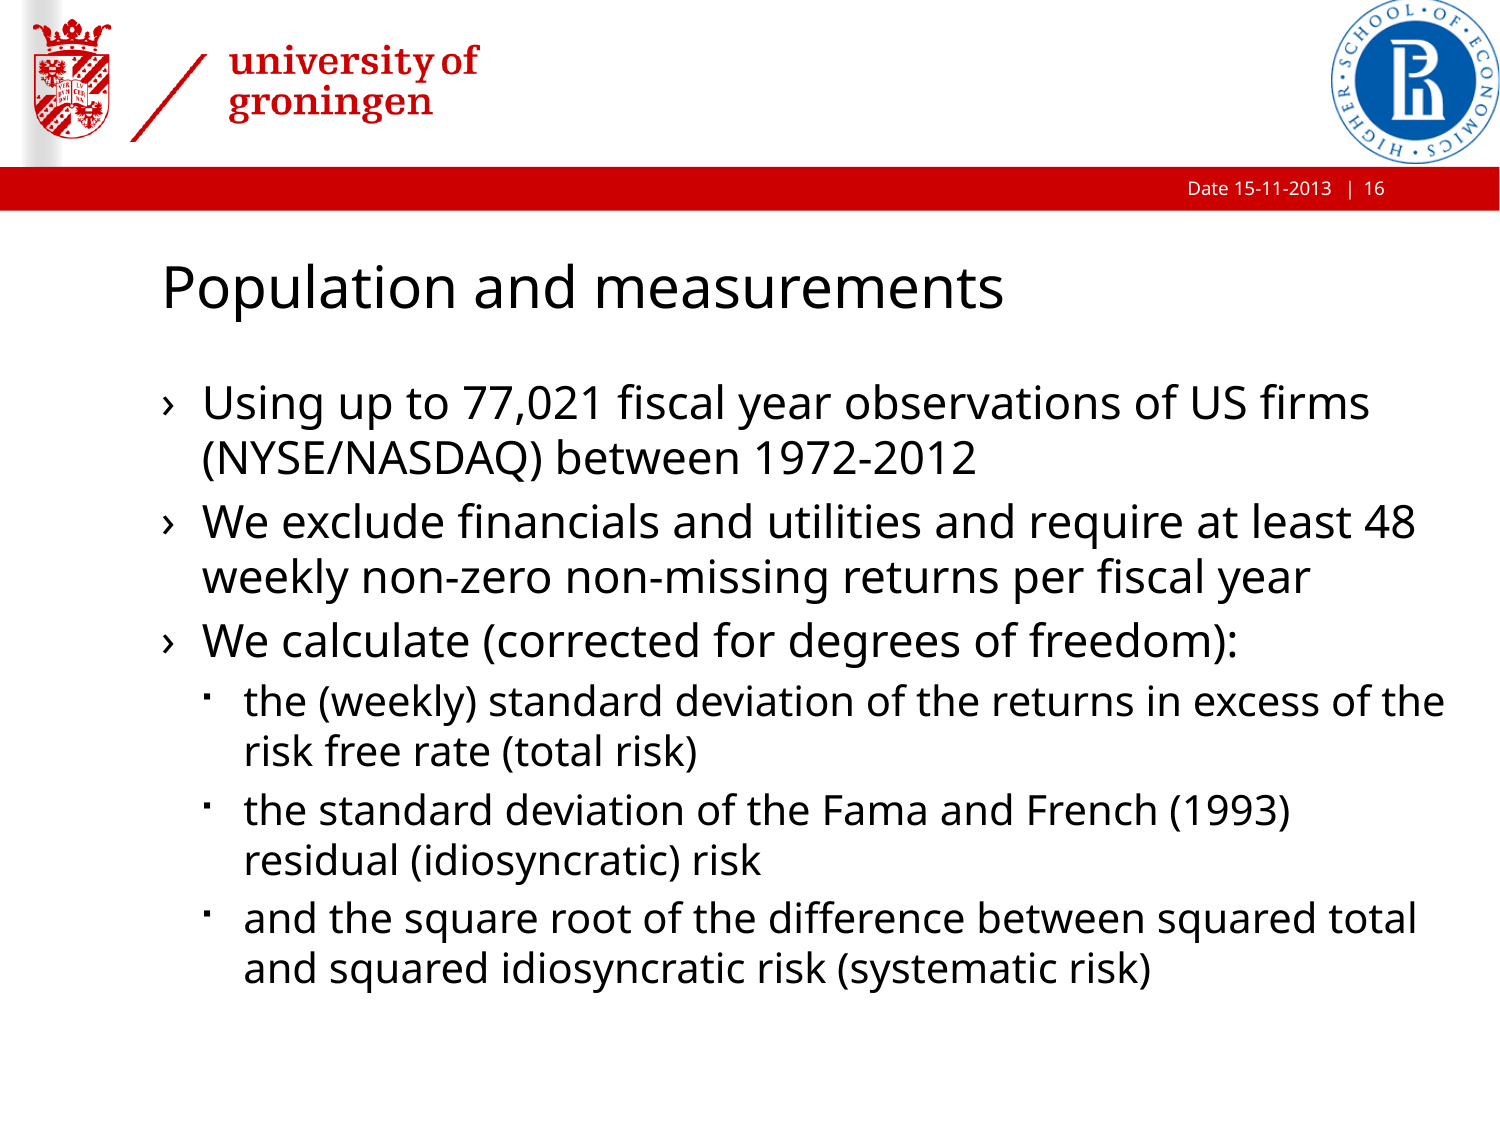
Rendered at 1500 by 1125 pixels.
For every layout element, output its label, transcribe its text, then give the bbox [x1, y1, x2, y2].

picture [33, 19, 480, 142]
title Population and measurements [0, 220, 1500, 350]
slide_number 16 [1363, 177, 1397, 200]
list Using up to 77,021 fiscal year observations of US firms (NYSE/NASDAQ) between 1972-2012 We exclude financials and utilities and require at least 48 weekly non-zero non-missing returns per fiscal year We calculate (corrected for degrees of freedom): the (weekly) standard deviation of the returns in excess of the risk free rate (total risk) the standard deviation of the Fama and French (1993) residual (idiosyncratic) risk and the square root of the difference between squared total and squared idiosyncratic risk (systematic risk) [0, 365, 1500, 1075]
picture [1331, 0, 1500, 164]
